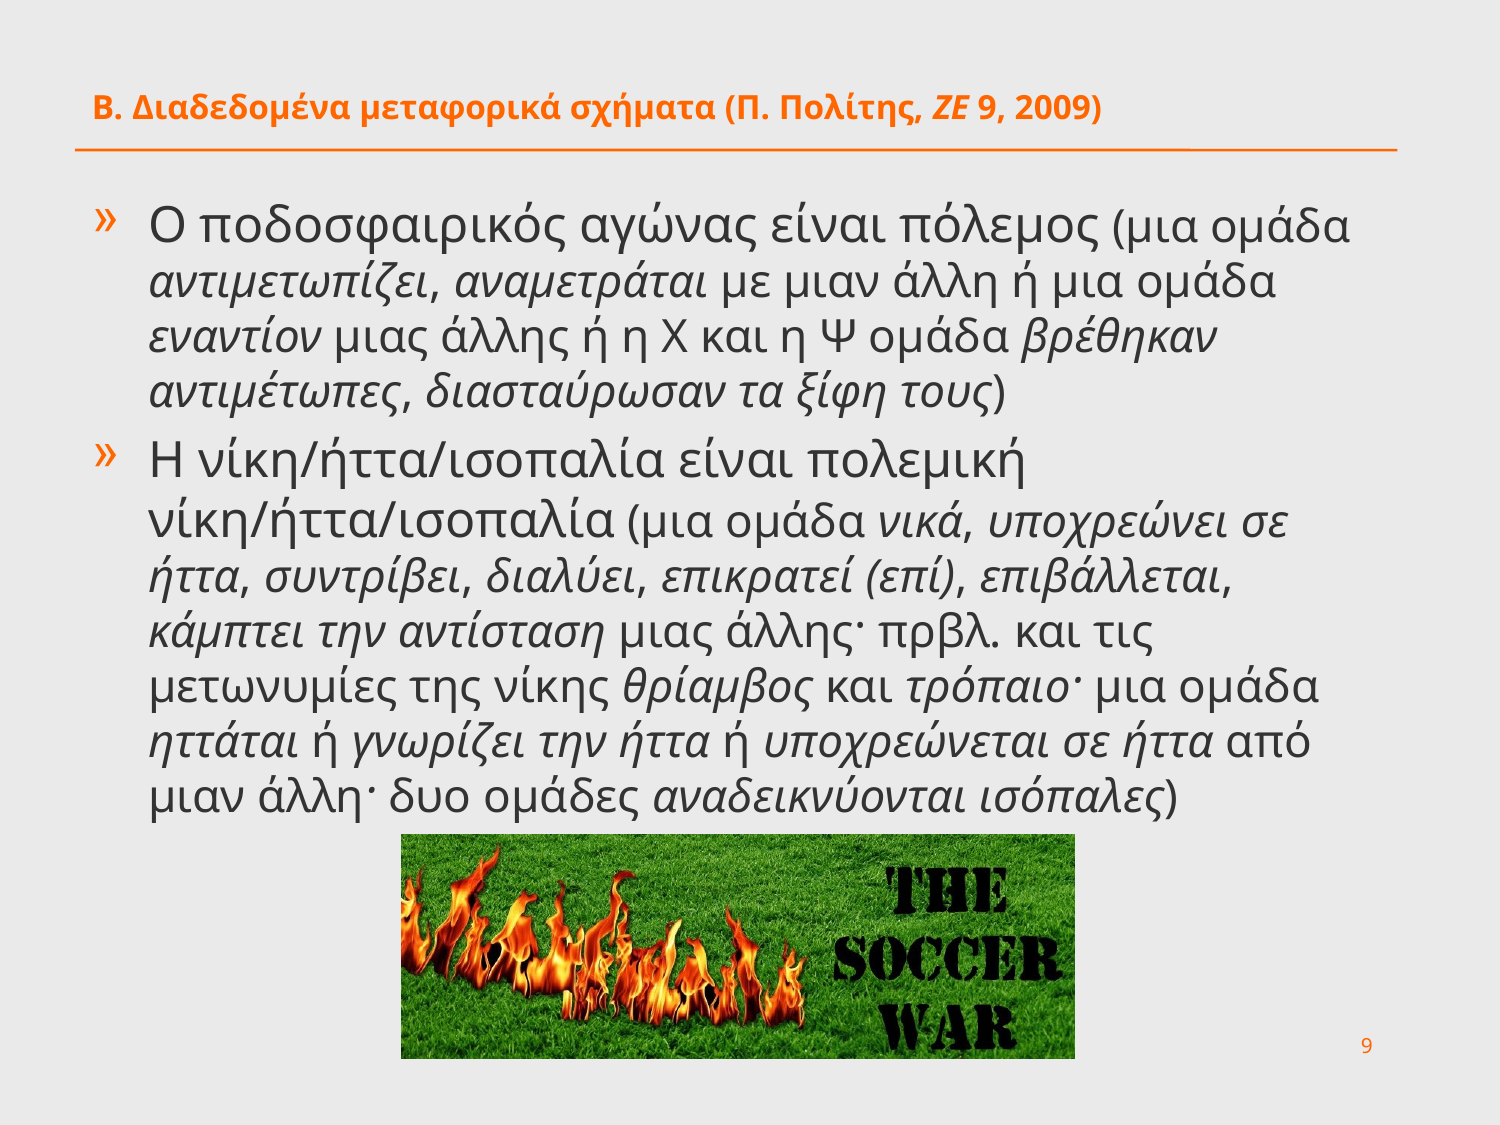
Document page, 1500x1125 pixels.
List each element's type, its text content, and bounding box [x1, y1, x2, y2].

list Ο ποδοσφαιρικός αγώνας είναι πόλεμος (μια ομάδα αντιμετωπίζει, αναμετράται με μιαν άλλη ή μια ομάδα εναντίον μιας άλλης ή η Χ και η Ψ ομάδα βρέθηκαν αντιμέτωπες, διασταύρωσαν τα ξίφη τους) Η νίκη/ήττα/ισοπαλία είναι πολεμική νίκη/ήττα/ισοπαλία (μια ομάδα νικά, υποχρεώνει σε ήττα, συντρίβει, διαλύει, επικρατεί (επί), επιβάλλεται, κάμπτει την αντίσταση μιας άλλης· πρβλ. και τις μετωνυμίες της νίκης θρίαμβος και τρόπαιο· μια ομάδα ηττάται ή γνωρίζει την ήττα ή υποχρεώνεται σε ήττα από μιαν άλλη· δυο ομάδες αναδεικνύονται ισόπαλες) [76, 184, 1388, 1000]
picture [400, 833, 1076, 1059]
slide_number 9 [1074, 1024, 1388, 1101]
title Β. Διαδεδομένα μεταφορικά σχήματα (Π. Πολίτης, ΖΕ 9, 2009) [76, 62, 1388, 150]
